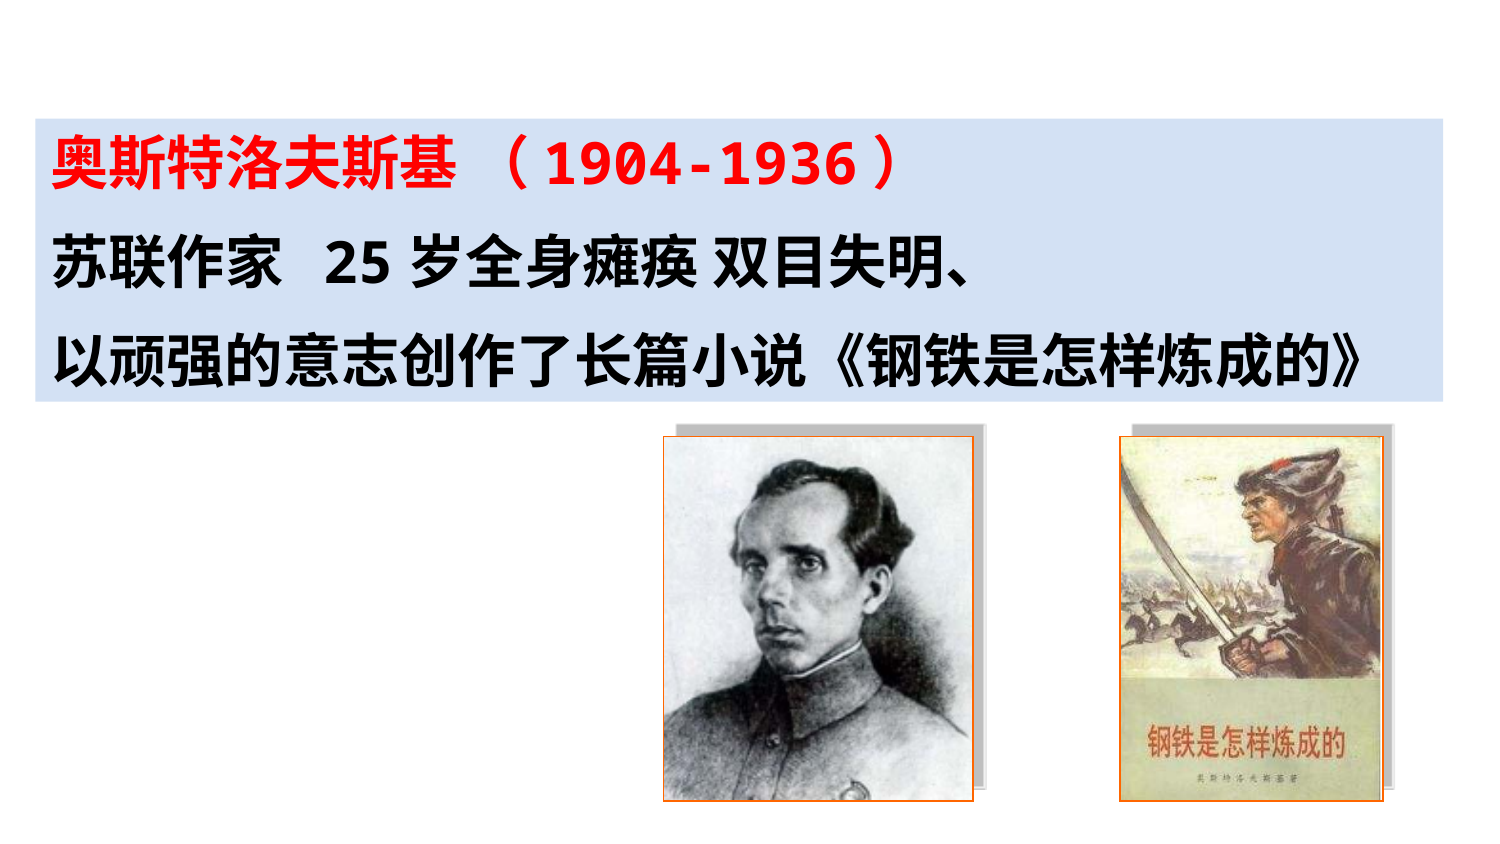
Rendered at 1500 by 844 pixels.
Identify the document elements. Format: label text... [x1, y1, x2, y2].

text_box 奥斯特洛夫斯基 （1904-1936） 苏联作家 25岁全身瘫痪 双目失明、 以顽强的意志创作了长篇小说《钢铁是怎样炼成的》 [35, 118, 1444, 402]
picture [663, 436, 973, 801]
picture [1120, 437, 1383, 801]
